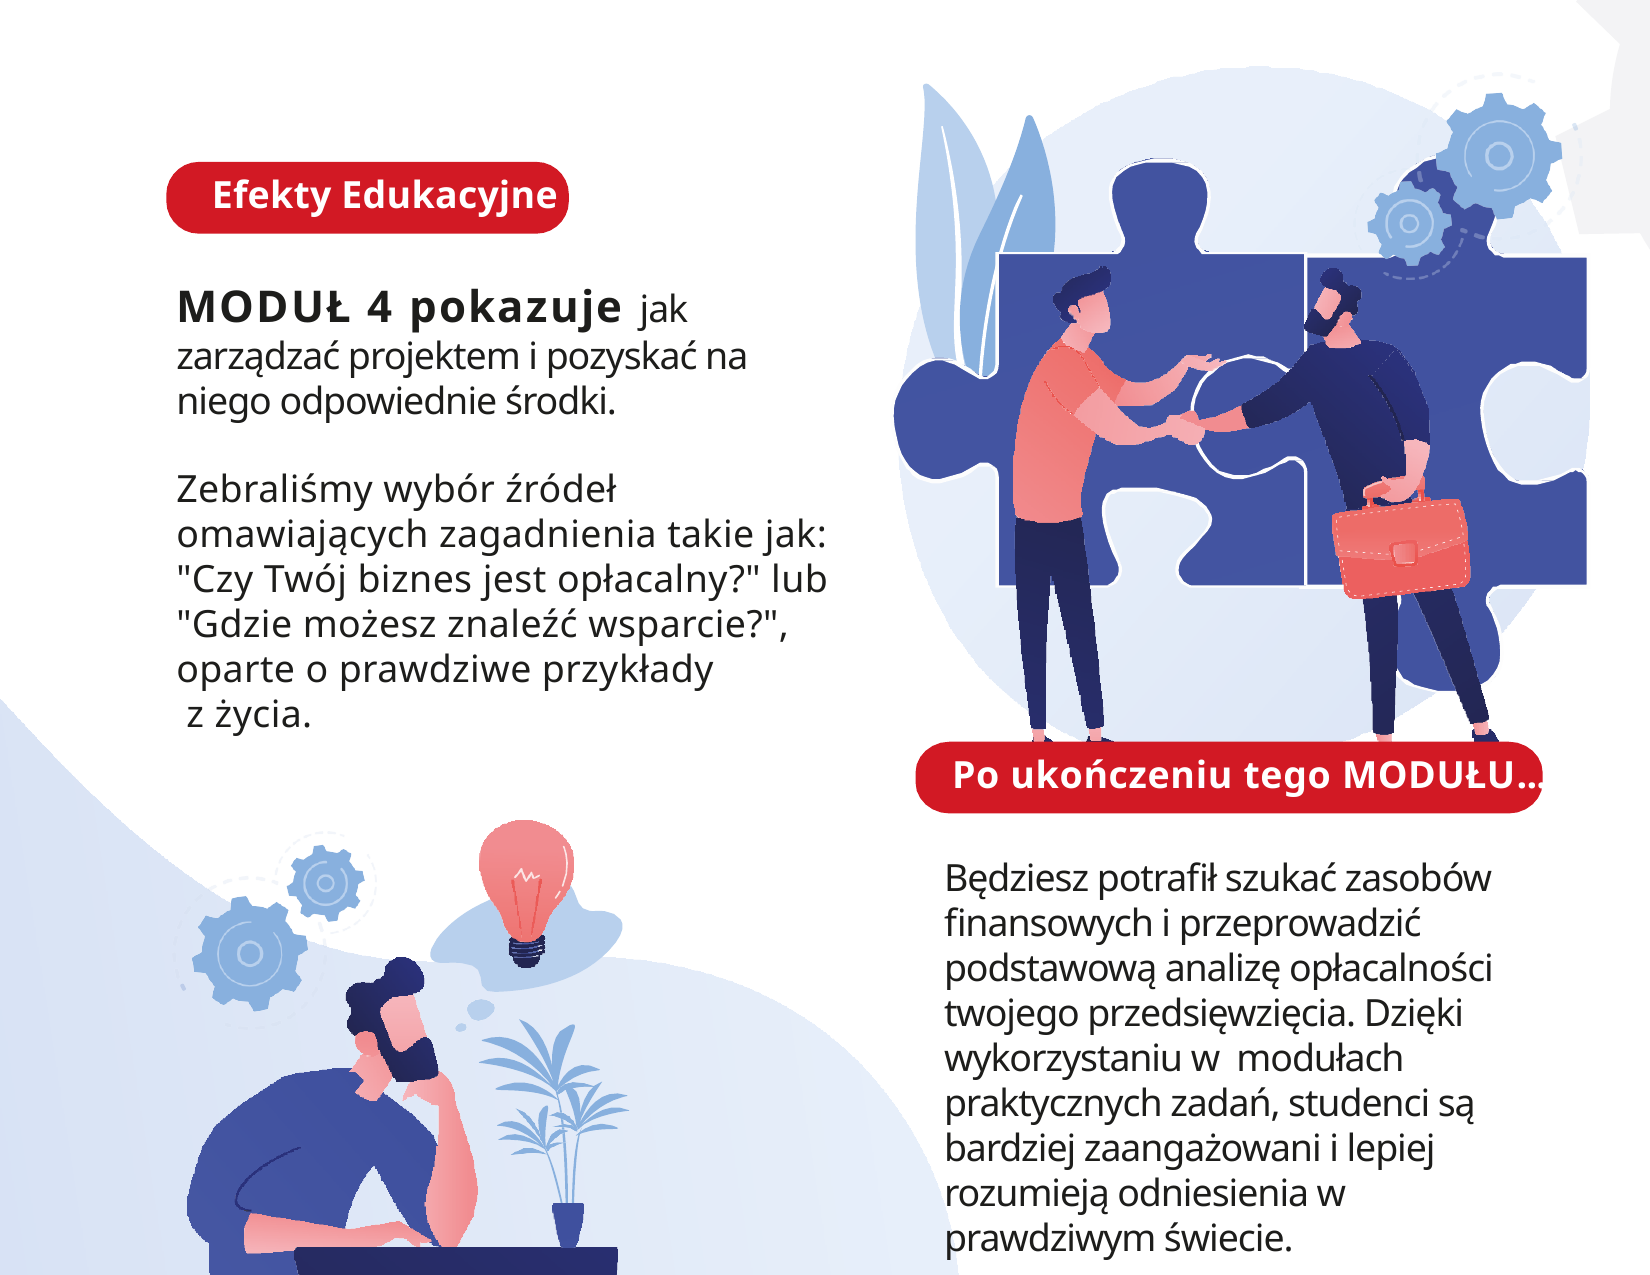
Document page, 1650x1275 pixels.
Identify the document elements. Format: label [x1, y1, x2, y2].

text_box [0, 0, 1650, 1275]
text_box [172, 819, 630, 1275]
